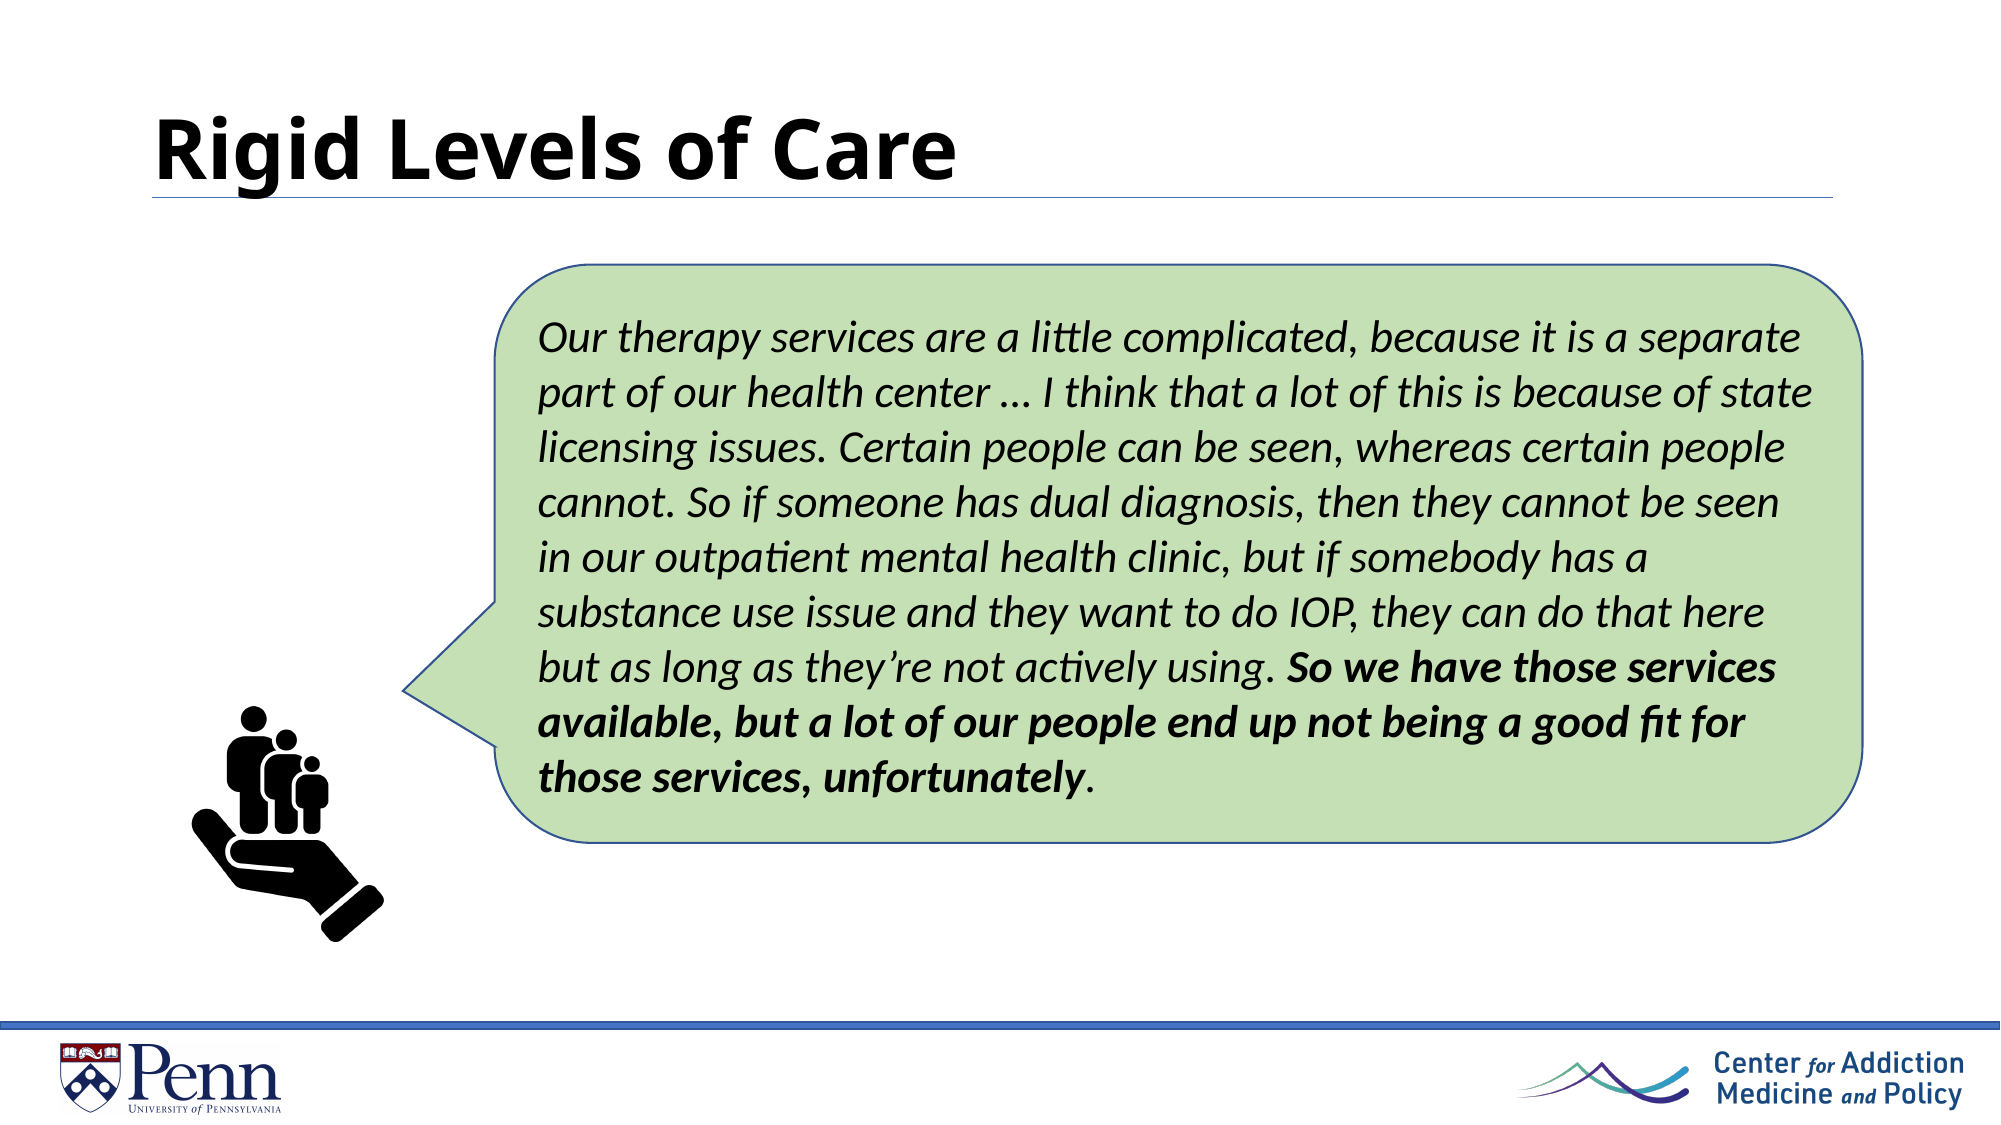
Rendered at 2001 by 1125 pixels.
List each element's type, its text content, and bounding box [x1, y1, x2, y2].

picture [59, 1042, 281, 1115]
picture [122, 682, 439, 998]
text_box [0, 1021, 2000, 1030]
title Rigid Levels of Care [137, 44, 1863, 262]
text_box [1509, 1042, 1991, 1111]
text_box Our therapy services are a little complicated, because it is a separate part of our health center … I think that a lot of this is because of state licensing issues. Certain people can be seen, whereas certain people cannot. So if someone has dual diagnosis, then they cannot be seen in our outpatient mental health clinic, but if somebody has a substance use issue and they want to do IOP, they can do that here but as long as they’re not actively using. So we have those services available, but a lot of our people end up not being a good fit for those services, unfortunately. [410, 263, 1864, 844]
